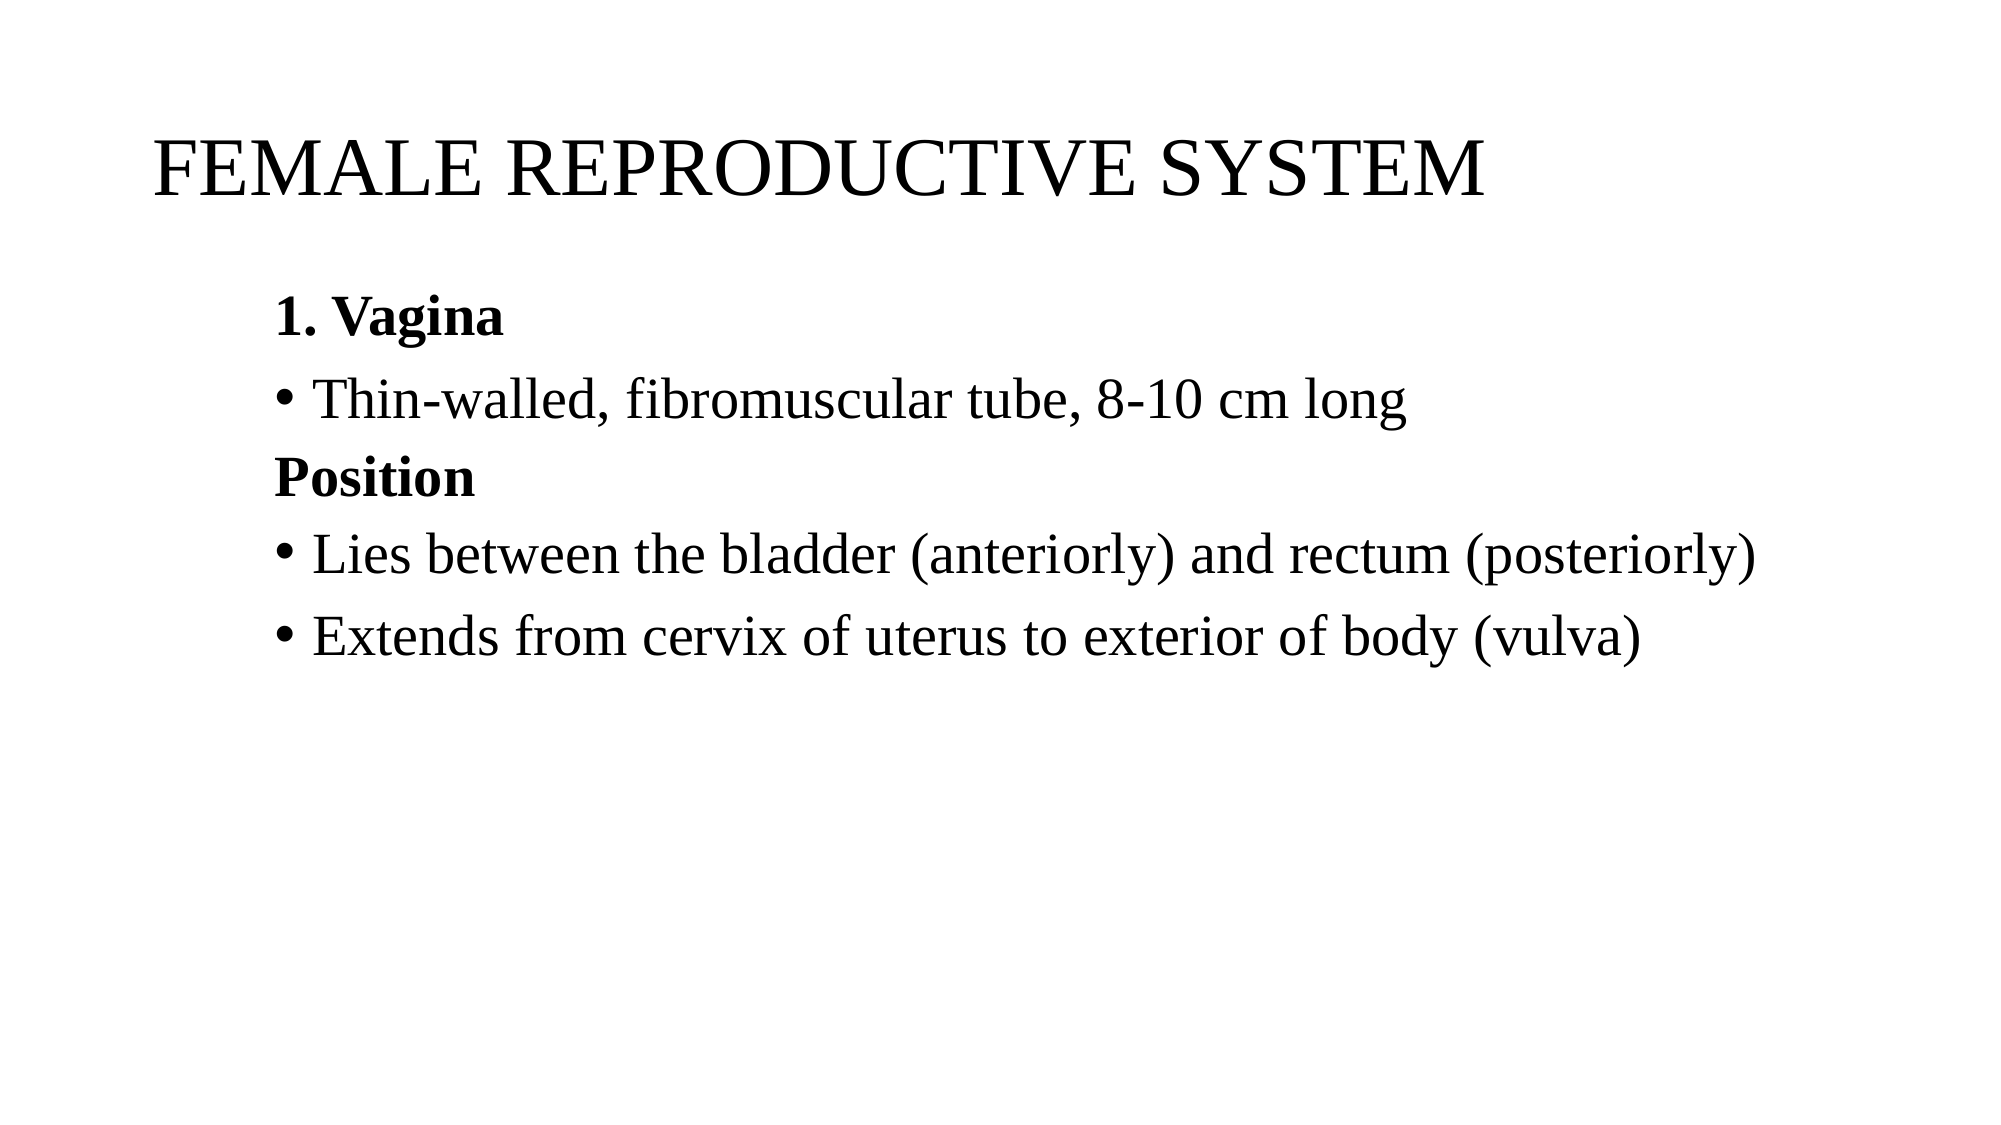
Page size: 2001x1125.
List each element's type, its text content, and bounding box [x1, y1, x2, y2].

title FEMALE REPRODUCTIVE SYSTEM [137, 59, 1863, 278]
list 1. Vagina Thin-walled, fibromuscular tube, 8-10 cm long Position Lies between the bladder (anteriorly) and rectum (posteriorly) Extends from cervix of uterus to exterior of body (vulva) [259, 277, 1831, 1081]
